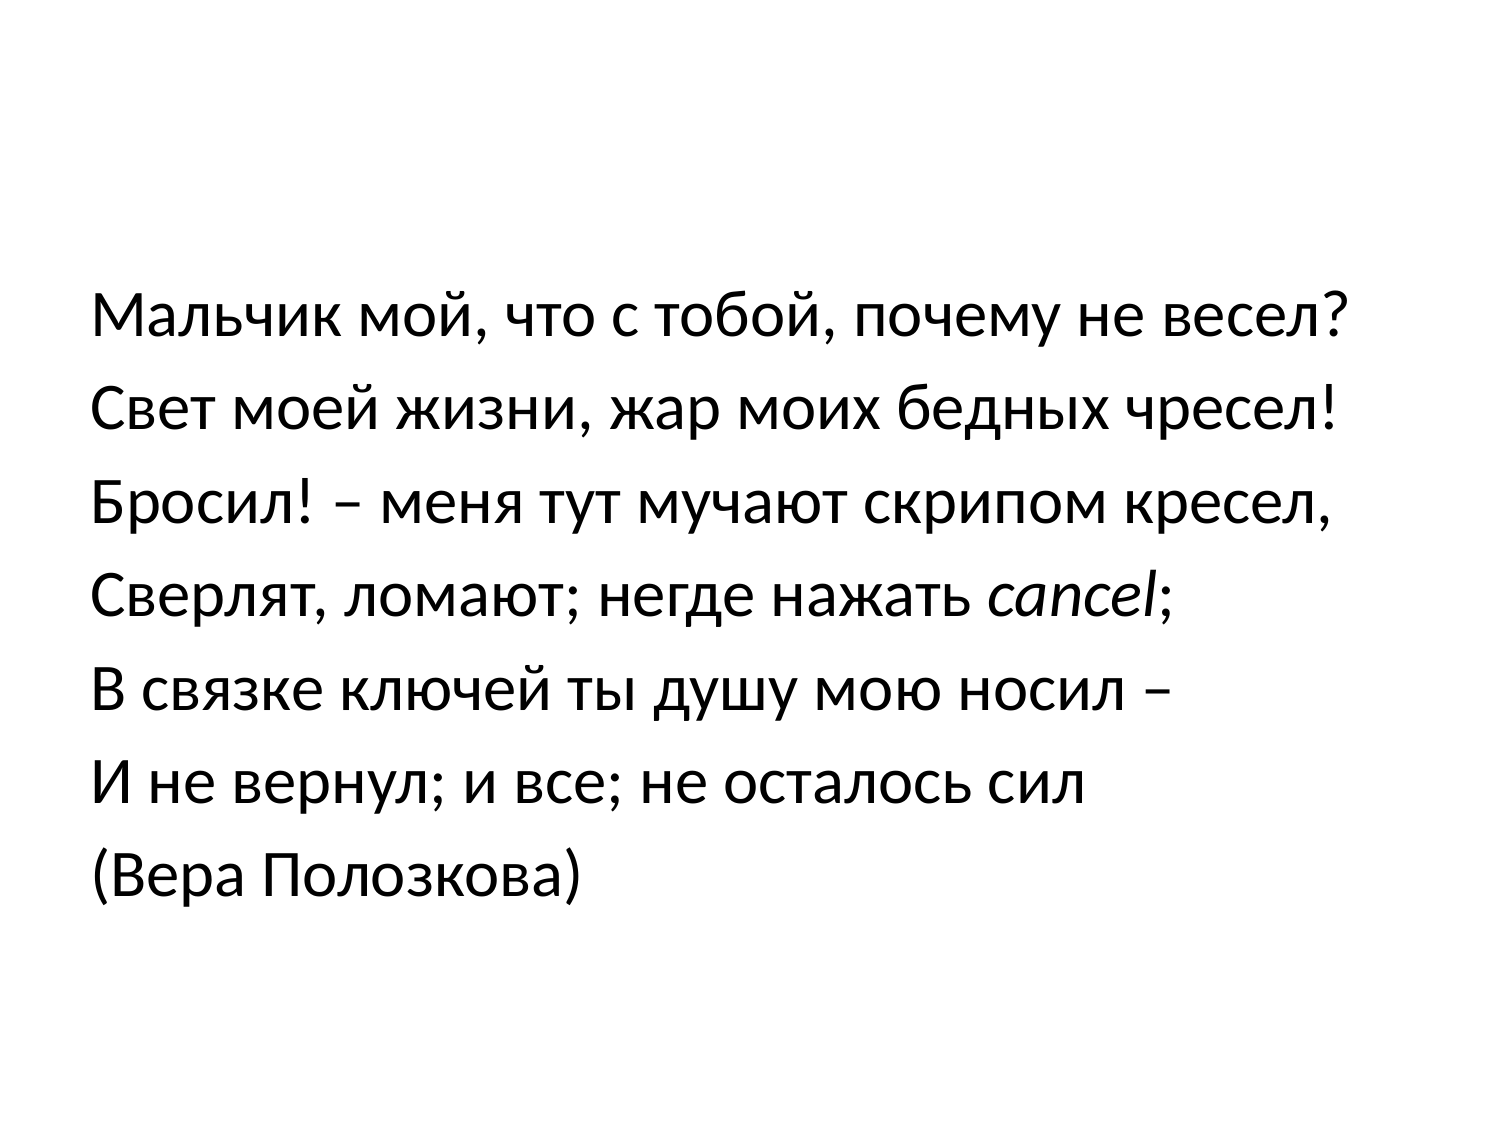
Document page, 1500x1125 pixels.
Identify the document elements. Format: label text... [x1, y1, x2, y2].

list Мальчик мой, что с тобой, почему не весел? Свет моей жизни, жар моих бедных чресел! Бросил! – меня тут мучают скрипом кресел, Сверлят, ломают; негде нажать cancel; В связке ключей ты душу мою носил – И не вернул; и все; не осталось сил (Вера Полозкова) [75, 262, 1425, 1005]
